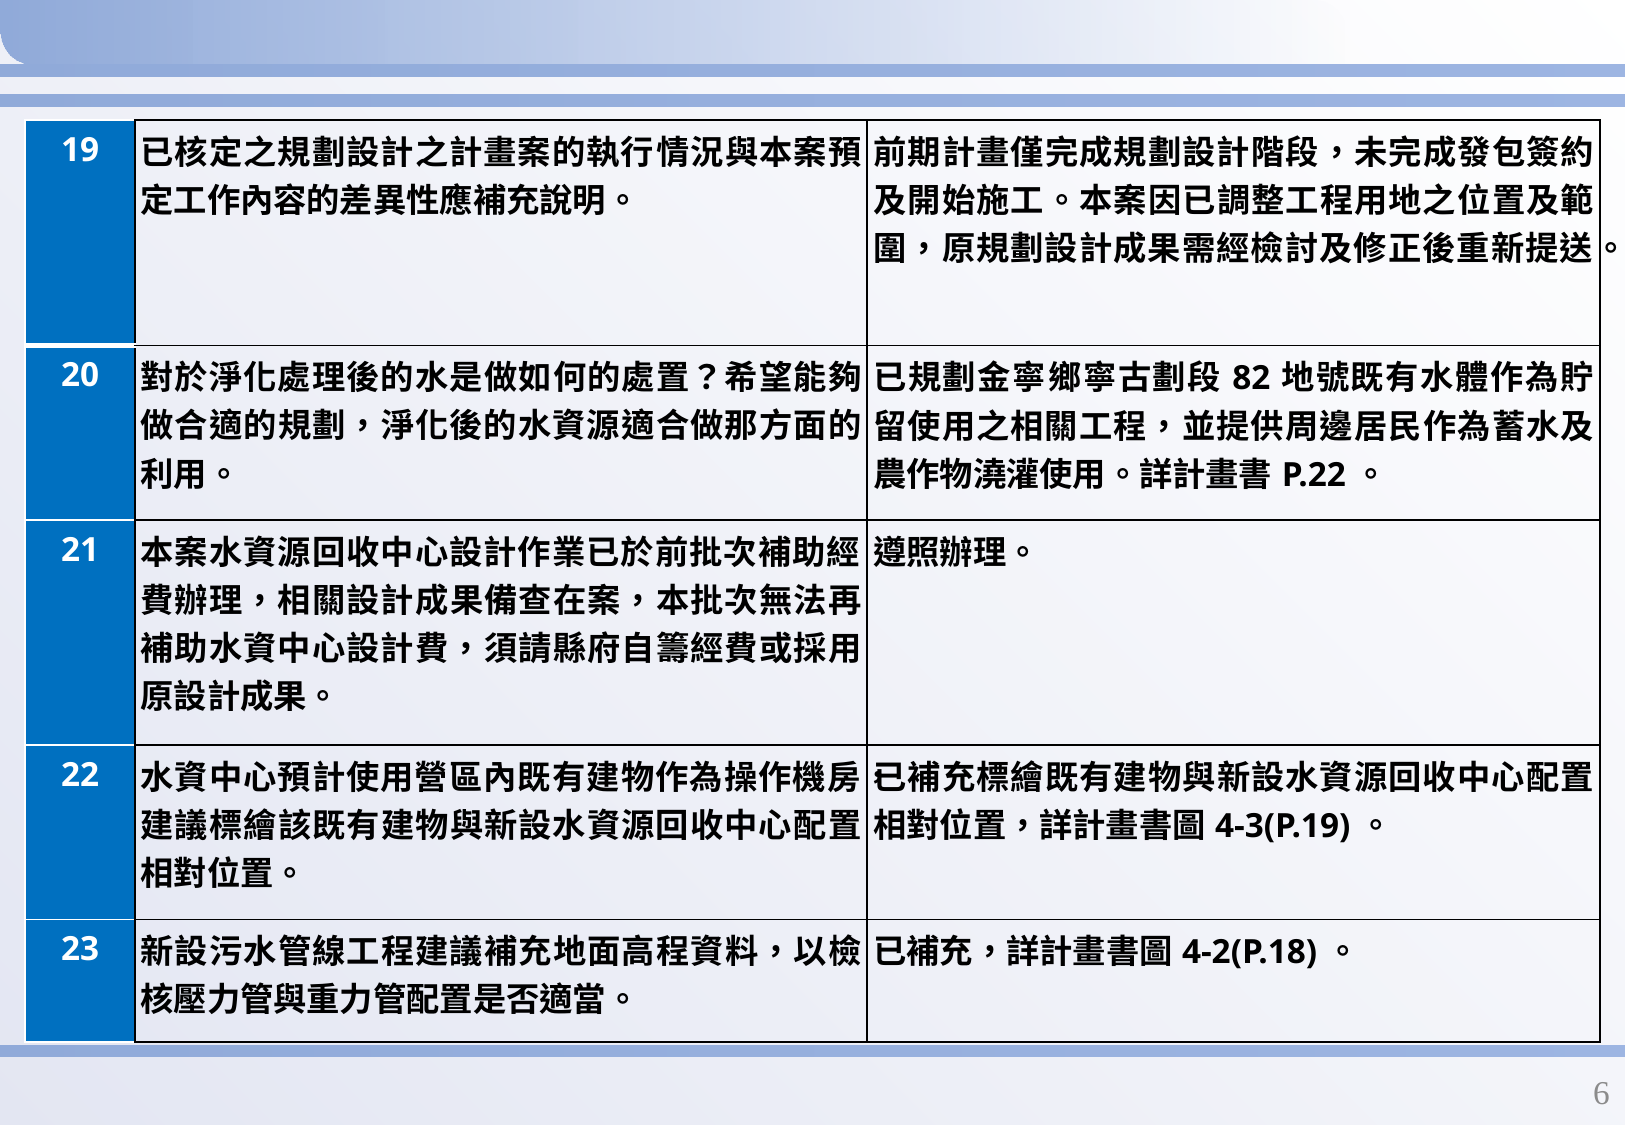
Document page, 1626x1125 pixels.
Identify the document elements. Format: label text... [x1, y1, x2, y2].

table_cell 新設污水管線工程建議補充地面高程資料，以檢核壓力管與重力管配置是否適當。 [136, 920, 866, 1041]
slide_number 5 [1259, 1061, 1625, 1122]
table_cell 已規劃金寧鄉寧古劃段82地號既有水體作為貯留使用之相關工程，並提供周邊居民作為蓄水及農作物澆灌使用。詳計畫書P.22。 [868, 346, 1599, 519]
table_cell 23 [26, 920, 134, 1041]
table_cell 已補充標繪既有建物與新設水資源回收中心配置相對位置，詳計畫書圖4-3(P.19)。 [868, 746, 1599, 919]
table_cell 21 [26, 521, 134, 744]
table_cell 本案水資源回收中心設計作業已於前批次補助經費辦理，相關設計成果備查在案，本批次無法再補助水資中心設計費，須請縣府自籌經費或採用原設計成果。 [136, 521, 866, 744]
table_cell 已補充，詳計畫書圖4-2(P.18)。 [868, 920, 1599, 1041]
table_cell 22 [26, 746, 134, 919]
table_header 已核定之規劃設計之計畫案的執行情況與本案預定工作內容的差異性應補充說明。 [136, 121, 866, 345]
table_cell 對於淨化處理後的水是做如何的處置？希望能夠做合適的規劃，淨化後的水資源適合做那方面的利用。 [136, 346, 866, 519]
table_header 19 [26, 121, 134, 343]
table_header 前期計畫僅完成規劃設計階段，未完成發包簽約及開始施工。本案因已調整工程用地之位置及範圍，原規劃設計成果需經檢討及修正後重新提送。 [868, 121, 1599, 345]
table_cell 遵照辦理。 [868, 521, 1599, 744]
table_cell 水資中心預計使用營區內既有建物作為操作機房，建議標繪該既有建物與新設水資源回收中心配置相對位置。 [136, 746, 866, 919]
table_cell 20 [26, 348, 134, 519]
